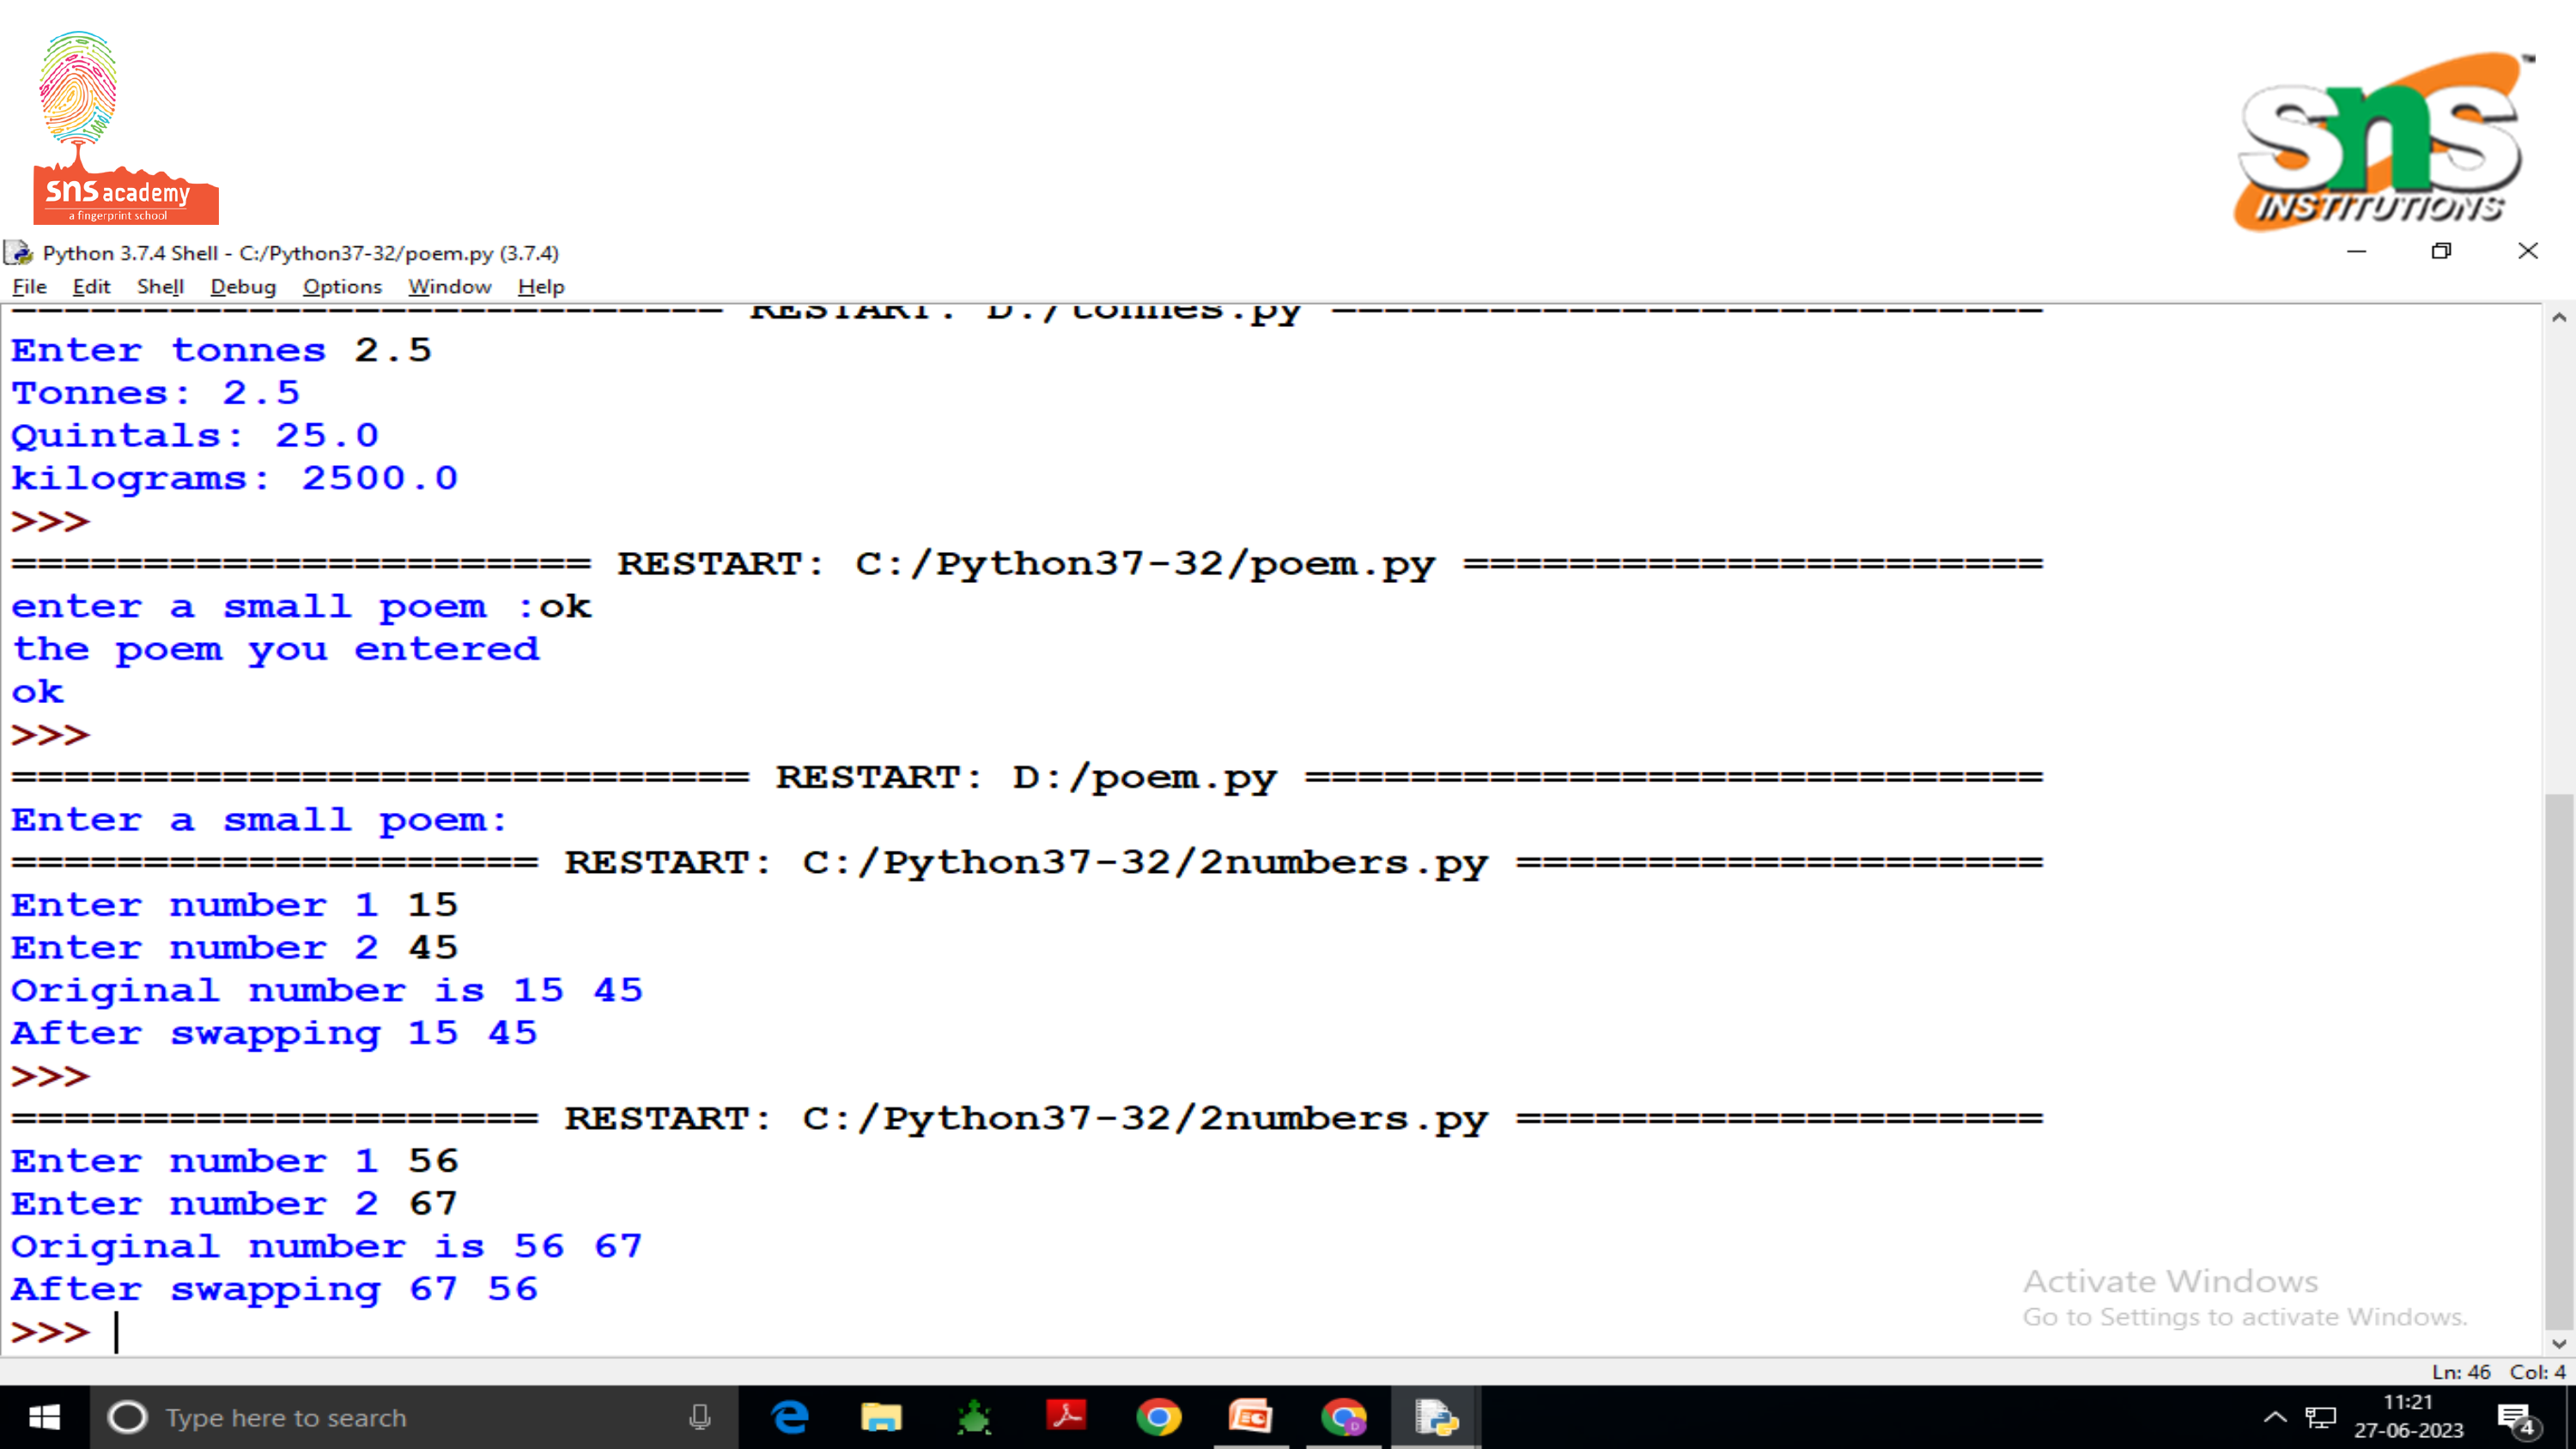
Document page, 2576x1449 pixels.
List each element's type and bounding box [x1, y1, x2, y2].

picture [2233, 50, 2536, 233]
picture [0, 235, 2576, 1449]
picture [33, 31, 219, 225]
